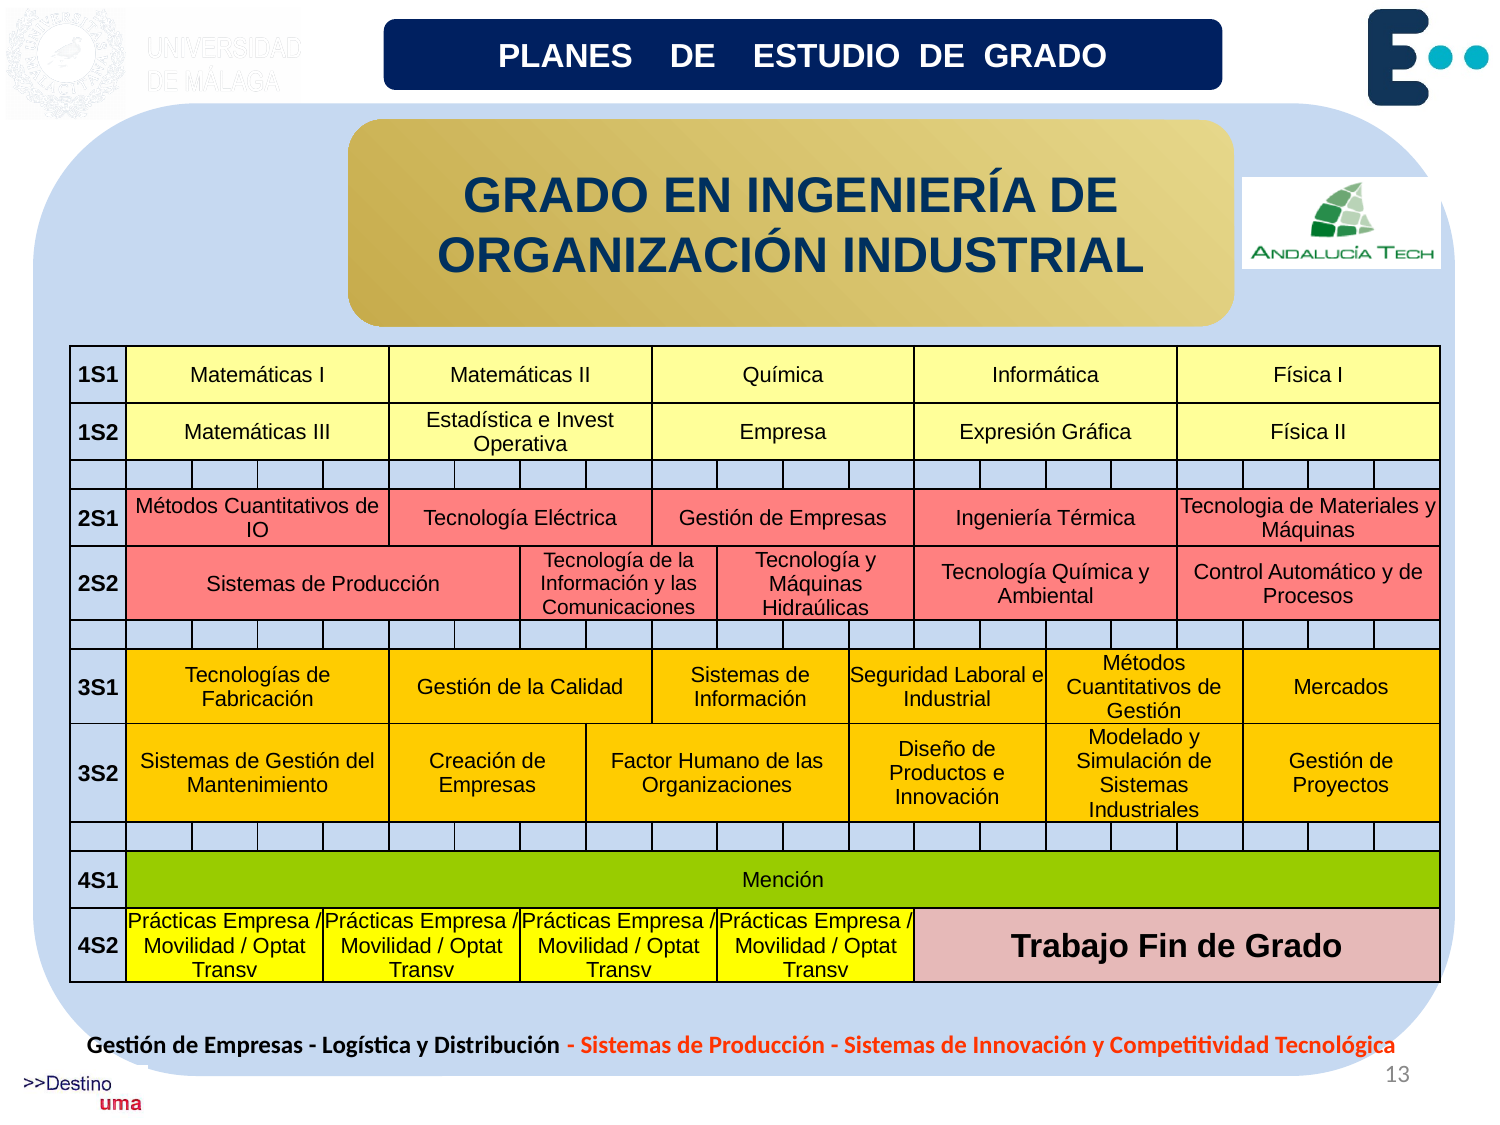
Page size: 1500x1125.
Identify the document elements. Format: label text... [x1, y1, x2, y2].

table_cell Tecnología de la Información y las Comunicaciones [521, 547, 716, 619]
text_box [149, 1066, 1074, 1077]
table_cell [1309, 461, 1373, 488]
text_box Gestión de Empresas - Logística y Distribución - Sistemas de Producción - Sistemas de Innovación y Competitividad Tecnológica [70, 1020, 1465, 1066]
table_cell Trabajo Fin de Grado [915, 909, 1439, 981]
table_cell Mención [127, 852, 1439, 907]
table_cell Mercados [1244, 650, 1439, 723]
table_cell [71, 461, 125, 488]
table_cell Prácticas Empresa / Movilidad / Optat Transv [521, 909, 716, 981]
table_cell Prácticas Empresa / Movilidad / Optat Transv [718, 909, 913, 981]
table_cell [1047, 823, 1110, 850]
table_cell [127, 621, 191, 648]
table_cell 1S2 [71, 404, 125, 459]
table_cell [850, 621, 913, 648]
table_cell [850, 461, 913, 488]
table_cell Modelado y Simulación de Sistemas Industriales [1047, 724, 1242, 821]
table_cell Ingeniería Térmica [915, 490, 1176, 545]
table_cell [784, 461, 848, 488]
table_cell [1309, 621, 1373, 648]
picture [5, 6, 304, 122]
table_cell [1178, 823, 1242, 850]
table_cell 4S2 [71, 909, 125, 981]
table_cell Seguridad Laboral e Industrial [850, 650, 1045, 723]
table_cell [1112, 823, 1176, 850]
table_cell Métodos Cuantitativos de Gestión [1047, 650, 1242, 723]
table_cell [718, 621, 782, 648]
table_cell [258, 461, 322, 488]
table_cell [258, 621, 322, 648]
table_cell [1375, 823, 1439, 850]
table_cell [1244, 621, 1307, 648]
table_cell [653, 461, 716, 488]
table_cell [981, 621, 1045, 648]
table_cell Tecnologías de Fabricación [127, 650, 388, 723]
table_cell [915, 461, 979, 488]
table_cell [324, 621, 388, 648]
table_cell [653, 823, 716, 850]
text_box PLANES DE ESTUDIO DE GRADO [383, 19, 1223, 90]
table_cell Control Automático y de Procesos [1178, 547, 1439, 619]
table_cell [127, 461, 191, 488]
table_cell [1112, 621, 1176, 648]
table_cell [390, 823, 454, 850]
table_cell [1309, 823, 1373, 850]
table_cell Tecnología Química y Ambiental [915, 547, 1176, 619]
picture [1361, 1, 1493, 112]
table_cell [258, 823, 322, 850]
table_cell 2S2 [71, 547, 125, 619]
table_cell Expresión Gráfica [915, 404, 1176, 459]
table_header Matemáticas II [390, 347, 651, 402]
table_cell Sistemas de Gestión del Mantenimiento [127, 724, 388, 821]
table_header Informática [915, 347, 1176, 402]
table_cell Diseño de Productos e Innovación [850, 724, 1045, 821]
table_cell [784, 621, 848, 648]
table_cell [455, 621, 519, 648]
table_cell Tecnología y Máquinas Hidraúlicas [718, 547, 913, 619]
table_cell [850, 823, 913, 850]
table_cell [324, 823, 388, 850]
table_cell [718, 823, 782, 850]
table_cell Empresa [653, 404, 913, 459]
table_cell [71, 621, 125, 648]
table_header Física I [1178, 347, 1439, 402]
table_cell [1047, 621, 1110, 648]
table_cell [1244, 461, 1307, 488]
table_cell [653, 621, 716, 648]
table_cell [587, 621, 651, 648]
table_cell Gestión de la Calidad [390, 650, 651, 723]
picture [1242, 177, 1441, 269]
table_header Química [653, 347, 913, 402]
table_cell Factor Humano de las Organizaciones [587, 724, 848, 821]
text_box GRADO EN INGENIERÍA DE ORGANIZACIÓN INDUSTRIAL [348, 119, 1235, 327]
table_cell Creación de Empresas [390, 724, 585, 821]
table_cell [193, 461, 257, 488]
table_cell [455, 823, 519, 850]
table_cell [981, 823, 1045, 850]
table_cell Gestión de Empresas [653, 490, 913, 545]
table_header Matemáticas I [127, 347, 388, 402]
table_cell [1375, 461, 1439, 488]
table_cell [455, 461, 519, 488]
table_cell [784, 823, 848, 850]
table_cell [1375, 621, 1439, 648]
table_cell [1047, 461, 1110, 488]
table_cell [521, 823, 585, 850]
table_cell 4S1 [71, 852, 125, 907]
table_cell [1244, 823, 1307, 850]
table_cell Estadística e Invest Operativa [390, 404, 651, 459]
table_header 1S1 [71, 347, 125, 402]
table_cell [324, 461, 388, 488]
table_cell [915, 823, 979, 850]
table_cell [390, 621, 454, 648]
table_cell Física II [1178, 404, 1439, 459]
table_cell [587, 461, 651, 488]
table_cell Métodos Cuantitativos de IO [127, 490, 388, 545]
table_cell Tecnologia de Materiales y Máquinas [1178, 490, 1439, 545]
table_cell [1178, 461, 1242, 488]
table_cell [127, 823, 191, 850]
table_cell Prácticas Empresa / Movilidad / Optat Transv [324, 909, 519, 981]
table_cell [521, 461, 585, 488]
table_cell [981, 461, 1045, 488]
table_cell 3S1 [71, 650, 125, 723]
text_box [33, 103, 1455, 1020]
table_cell Sistemas de Producción [127, 547, 519, 619]
picture [0, 1065, 148, 1125]
table_cell Prácticas Empresa / Movilidad / Optat Transv [127, 909, 322, 981]
table_cell [1178, 621, 1242, 648]
table_cell [915, 621, 979, 648]
table_cell [193, 823, 257, 850]
table_cell [718, 461, 782, 488]
table_cell [1112, 461, 1176, 488]
table_cell [390, 461, 454, 488]
table_cell Matemáticas III [127, 404, 388, 459]
table_cell Tecnología Eléctrica [390, 490, 651, 545]
table_cell 2S1 [71, 490, 125, 545]
table_cell [587, 823, 651, 850]
table_cell [71, 823, 125, 850]
table_cell 3S2 [71, 724, 125, 821]
table_cell Sistemas de Información [653, 650, 848, 723]
table_cell [193, 621, 257, 648]
slide_number 13 [1074, 1042, 1425, 1103]
table_cell [521, 621, 585, 648]
table_cell Gestión de Proyectos [1244, 724, 1439, 821]
